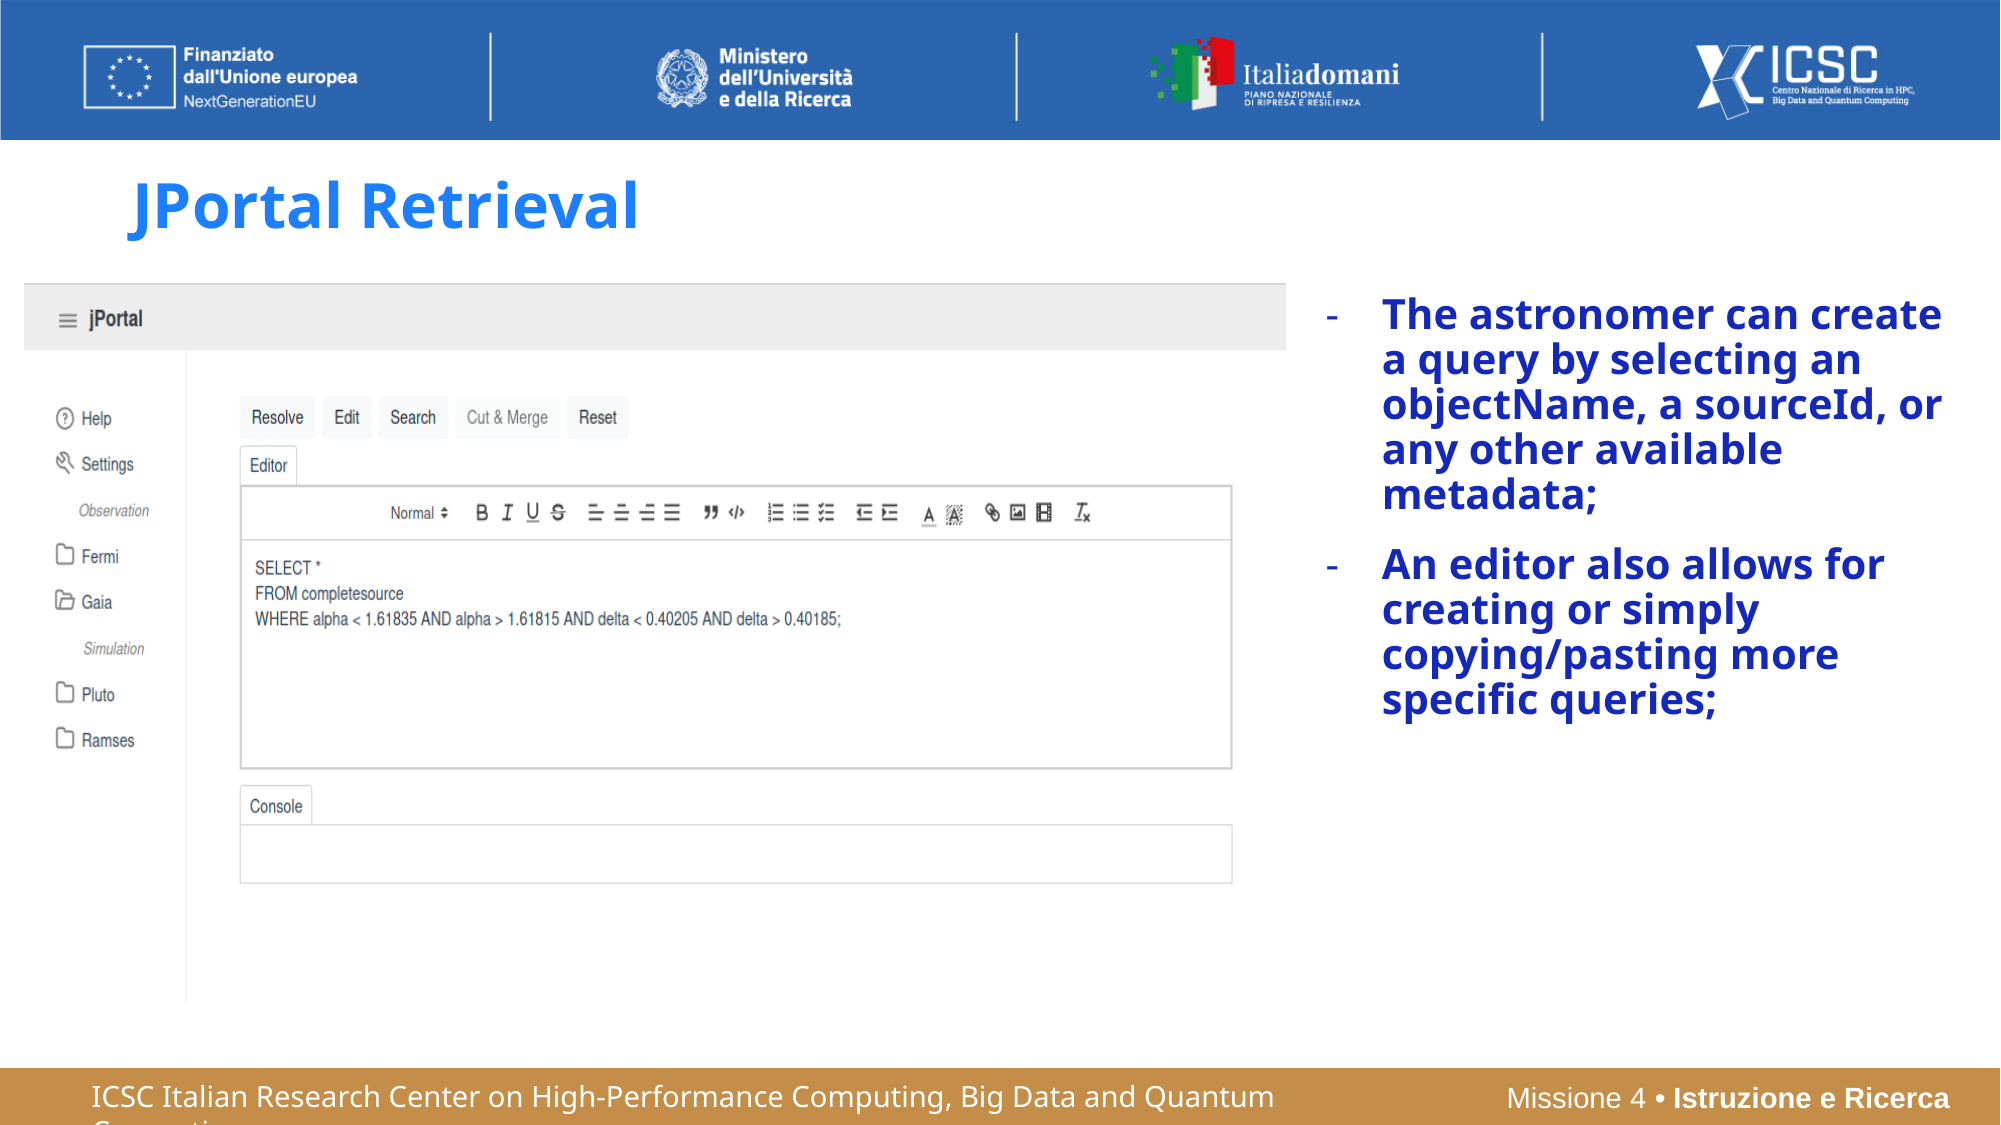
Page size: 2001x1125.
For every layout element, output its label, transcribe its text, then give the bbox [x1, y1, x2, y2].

picture [0, 0, 2000, 140]
text_box JPortal Retrieval [117, 167, 1984, 250]
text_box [0, 1067, 2000, 1125]
text_box The astronomer can create a query by selecting an objectName, a sourceId, or any other available metadata; An editor also allows for creating or simply copying/pasting more specific queries; [1301, 278, 1970, 739]
picture [24, 282, 1286, 1004]
